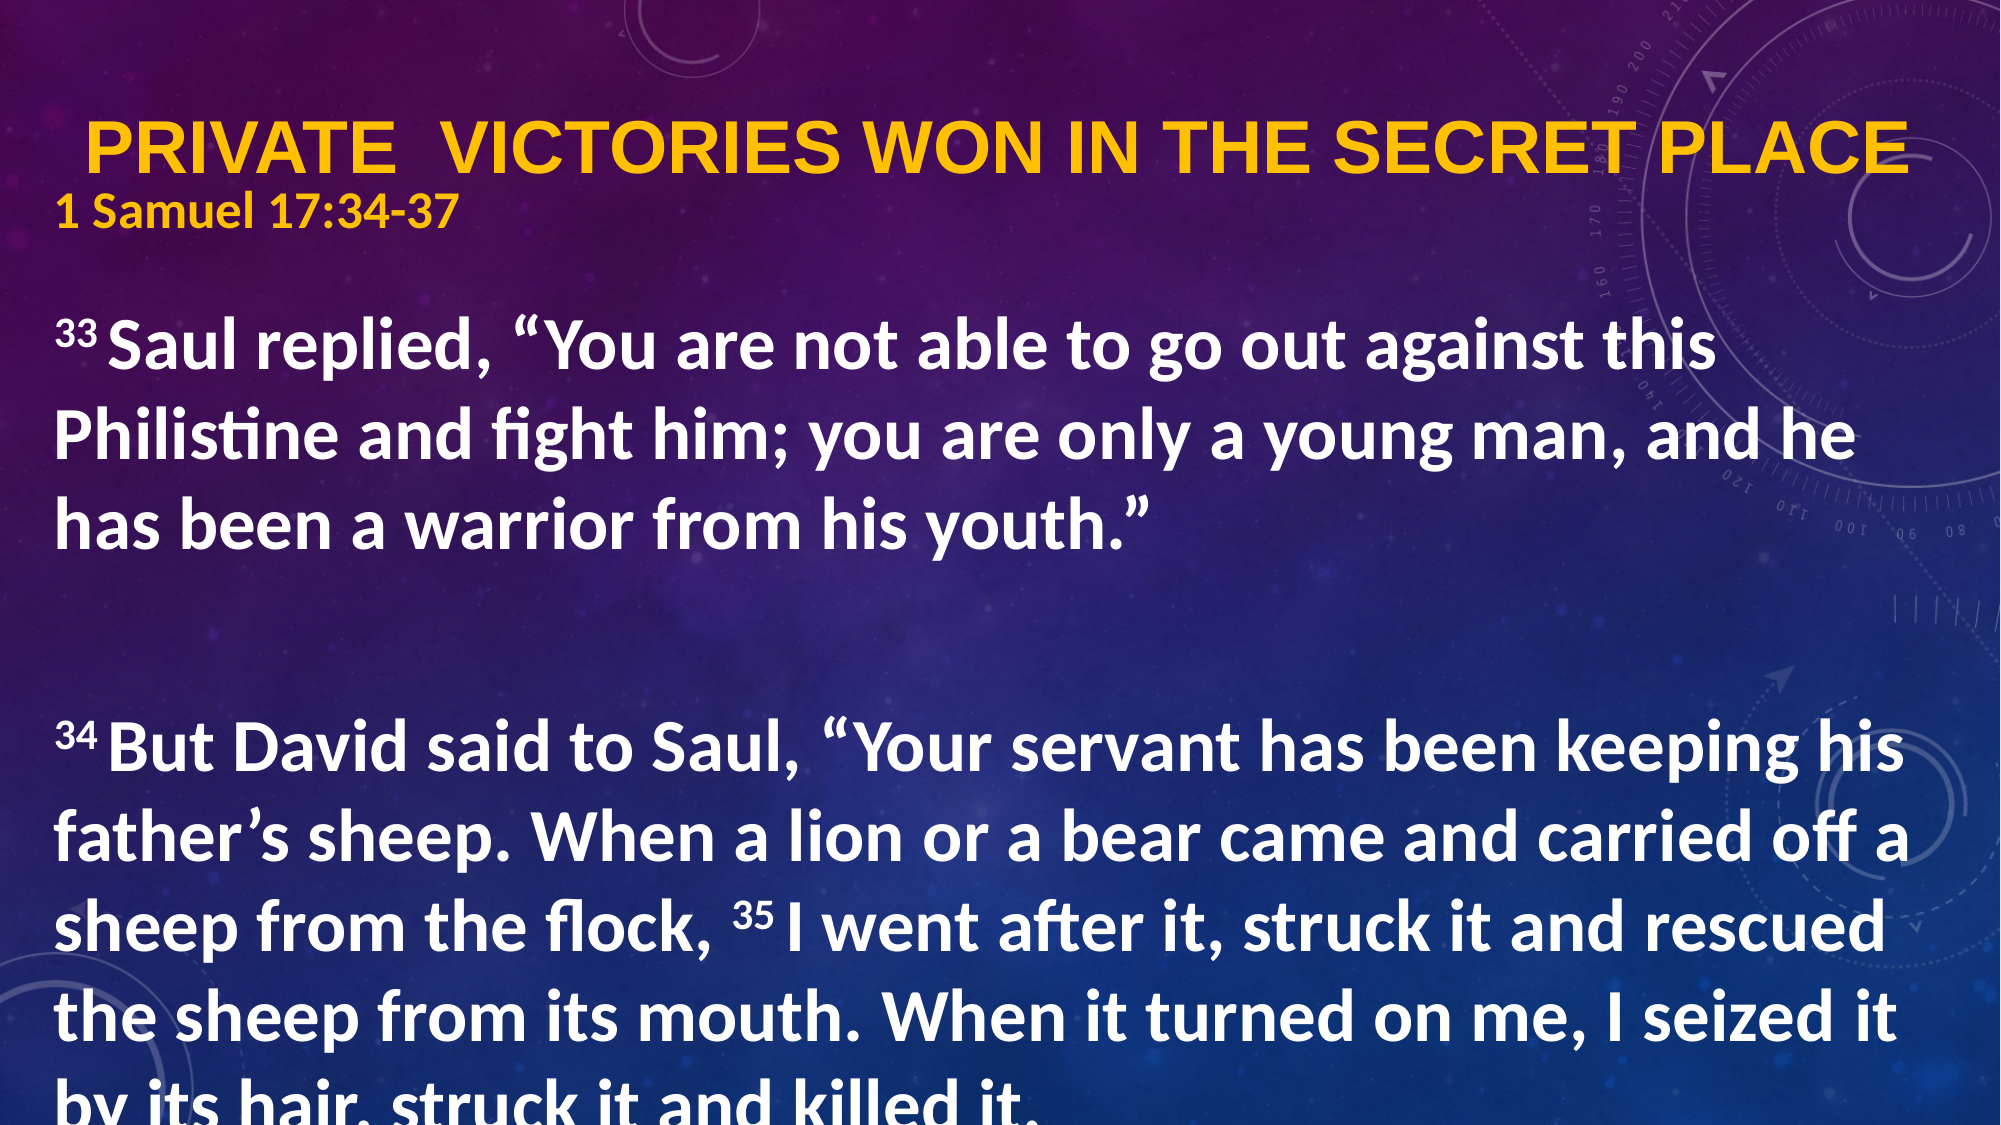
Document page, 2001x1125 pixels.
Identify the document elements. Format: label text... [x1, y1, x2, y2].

picture [0, 0, 2001, 1125]
list 1 Samuel 17:34-37 33 Saul replied, “You are not able to go out against this Philistine and fight him; you are only a young man, and he has been a warrior from his youth.” 34 But David said to Saul, “Your servant has been keeping his father’s sheep. When a lion or a bear came and carried off a sheep from the flock, 35 I went after it, struck it and rescued the sheep from its mouth. When it turned on me, I seized it by its hair, struck it and killed it. [38, 207, 1973, 1104]
title Private Victories Won in the secret Place [25, 24, 1973, 263]
